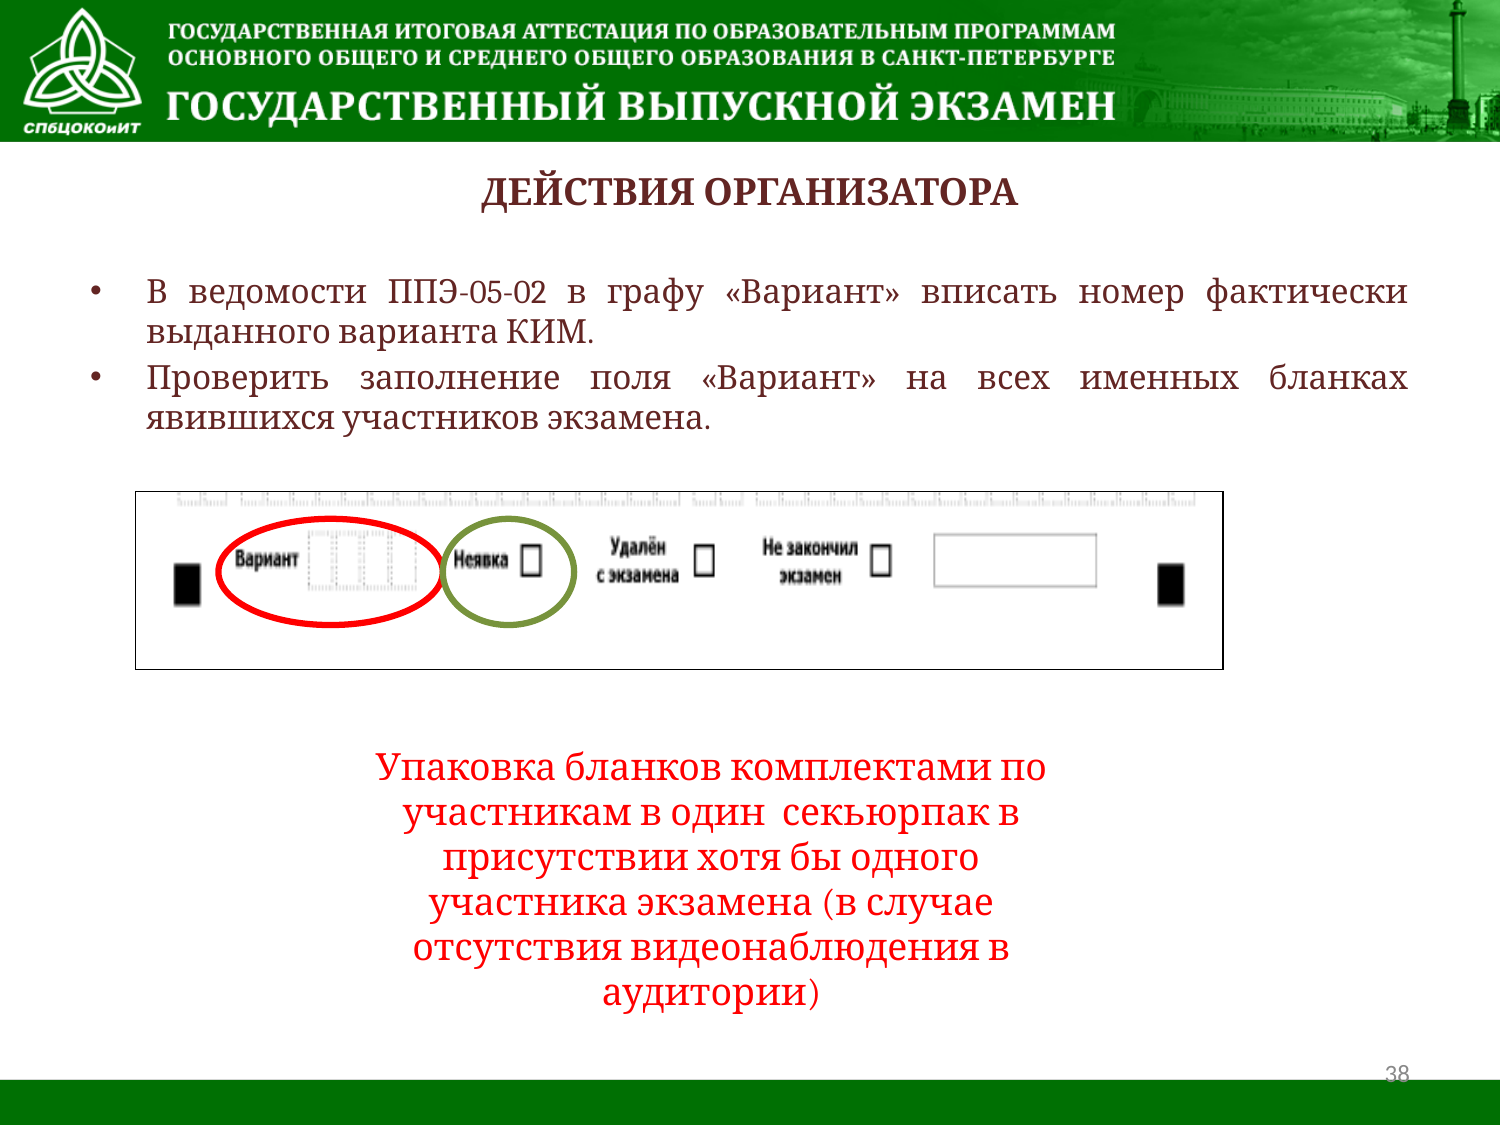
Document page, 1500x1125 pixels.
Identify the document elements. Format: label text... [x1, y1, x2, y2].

picture [0, 0, 1500, 1125]
title ДЕЙСТВИЯ ОРГАНИЗАТОРА [75, 149, 1425, 233]
list В ведомости ППЭ-05-02 в графу «Вариант» вписать номер фактически выданного варианта КИМ. Проверить заполнение поля «Вариант» на всех именных бланках явившихся участников экзамена. [75, 262, 1425, 1005]
text_box Упаковка бланков комплектами по участникам в один секьюрпак в присутствии хотя бы одного участника экзамена (в случае отсутствия видеонаблюдения в аудитории) [336, 735, 1087, 1021]
slide_number 38 [1074, 1042, 1425, 1103]
